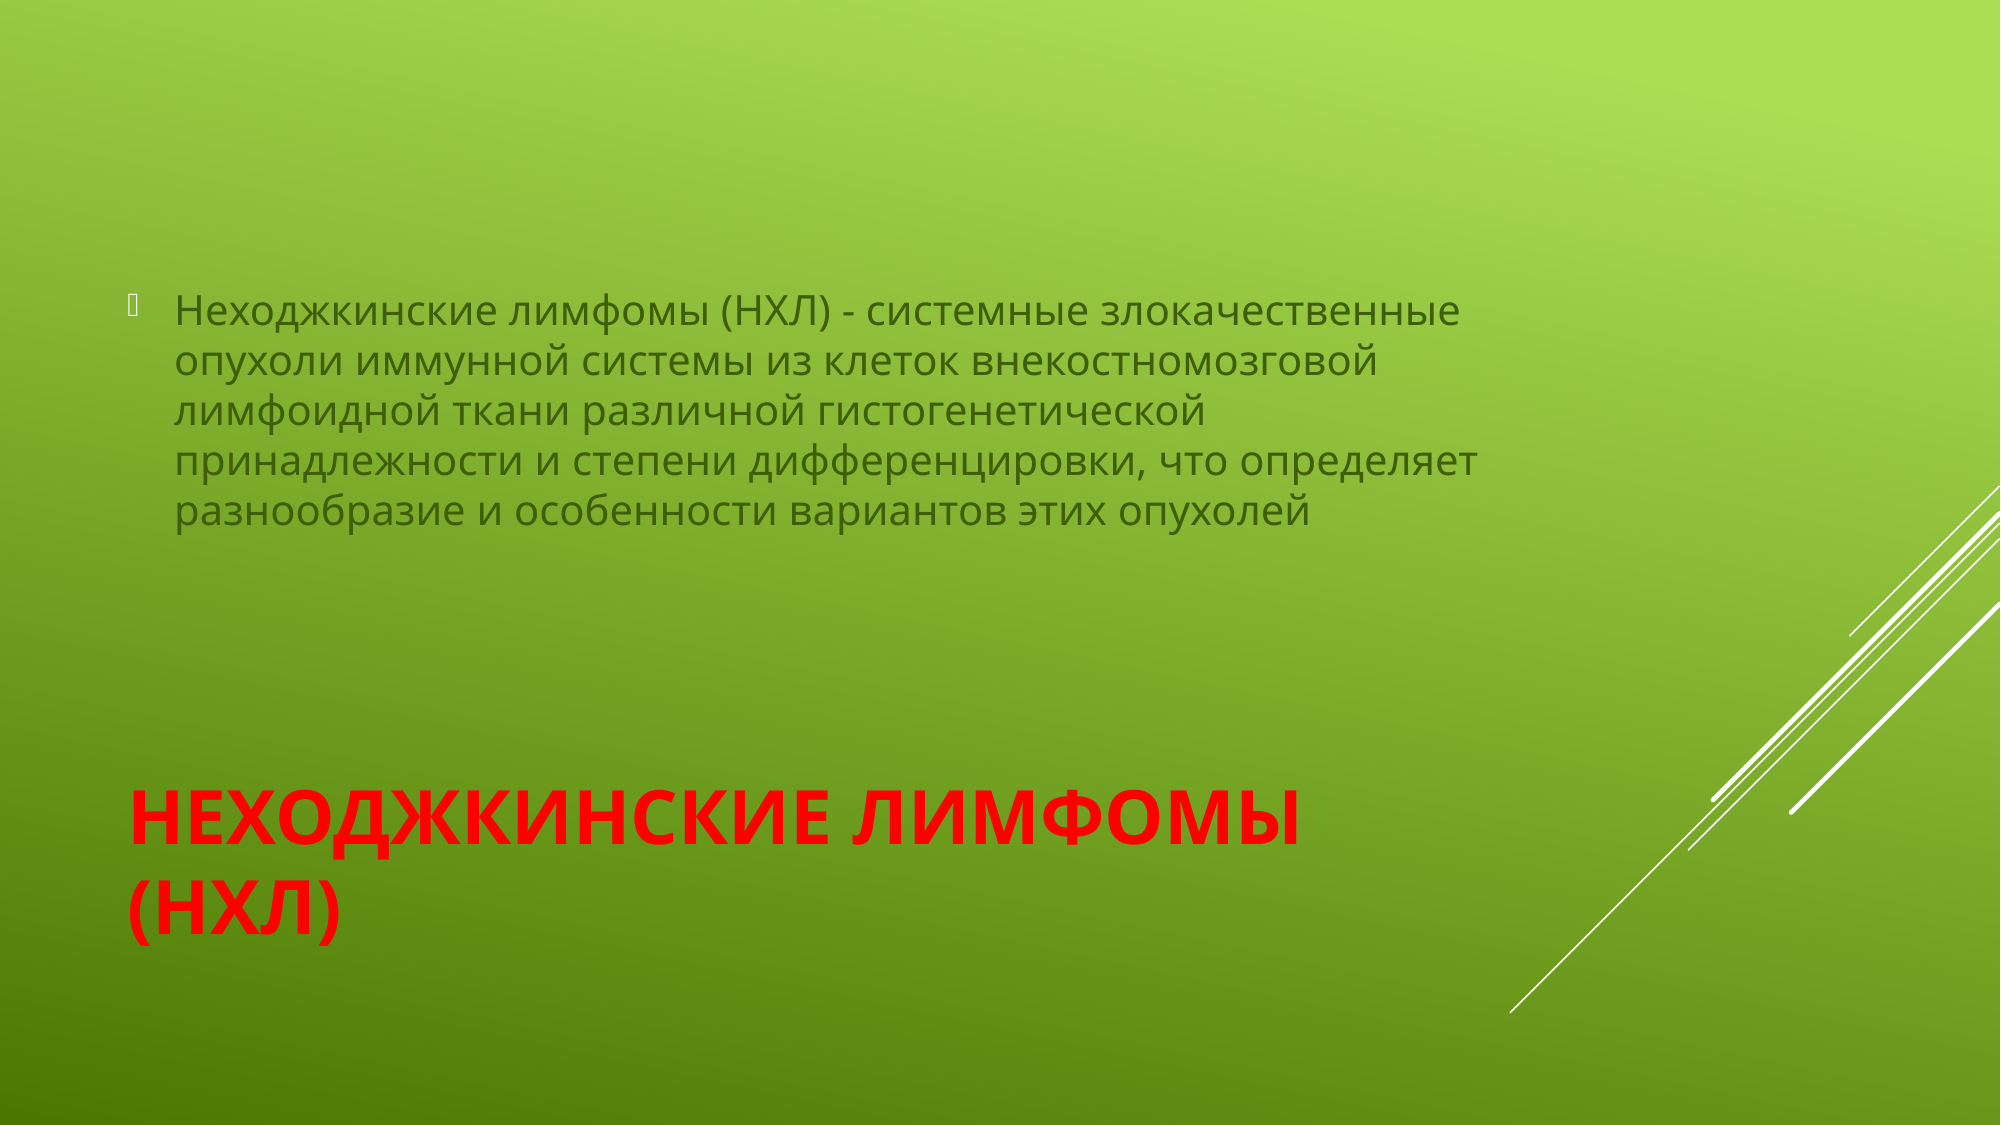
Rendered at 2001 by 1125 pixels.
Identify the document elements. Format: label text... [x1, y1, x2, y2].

list Неходжкинские лимфомы (НХЛ) - системные злокачественные опухоли иммунной системы из клеток внекостномозговой лимфоидной ткани различной гистогенетической принадлежности и степени дифференцировки, что определяет разнообразие и особенности вариантов этих опухолей [112, 112, 1513, 706]
title Неходжкинские лимфомы (НХЛ) [112, 736, 1513, 984]
